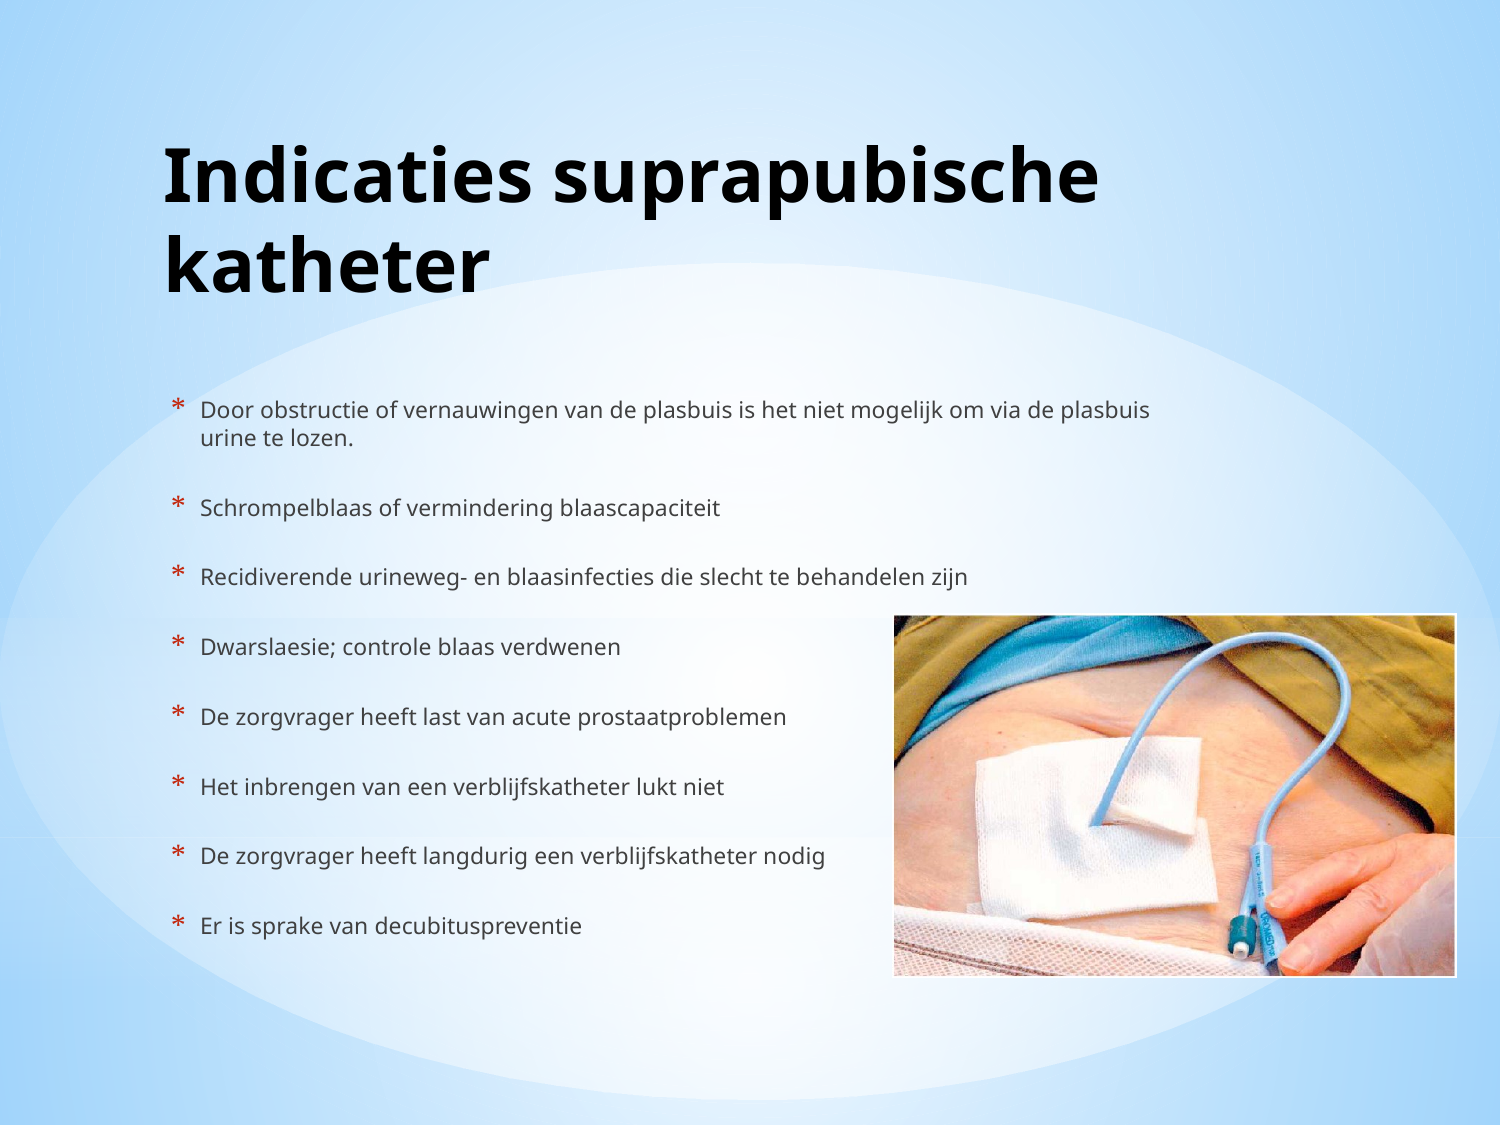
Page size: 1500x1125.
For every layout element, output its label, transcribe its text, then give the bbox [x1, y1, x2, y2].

picture [892, 613, 1457, 978]
list Door obstructie of vernauwingen van de plasbuis is het niet mogelijk om via de plasbuis urine te lozen. Schrompelblaas of vermindering blaascapaciteit Recidiverende urineweg- en blaasinfecties die slecht te behandelen zijn Dwarslaesie; controle blaas verdwenen De zorgvrager heeft last van acute prostaatproblemen Het inbrengen van een verblijfskatheter lukt niet De zorgvrager heeft langdurig een verblijfskatheter nodig Er is sprake van decubituspreventie [148, 388, 1199, 959]
title Indicaties suprapubische katheter [148, 120, 1218, 308]
